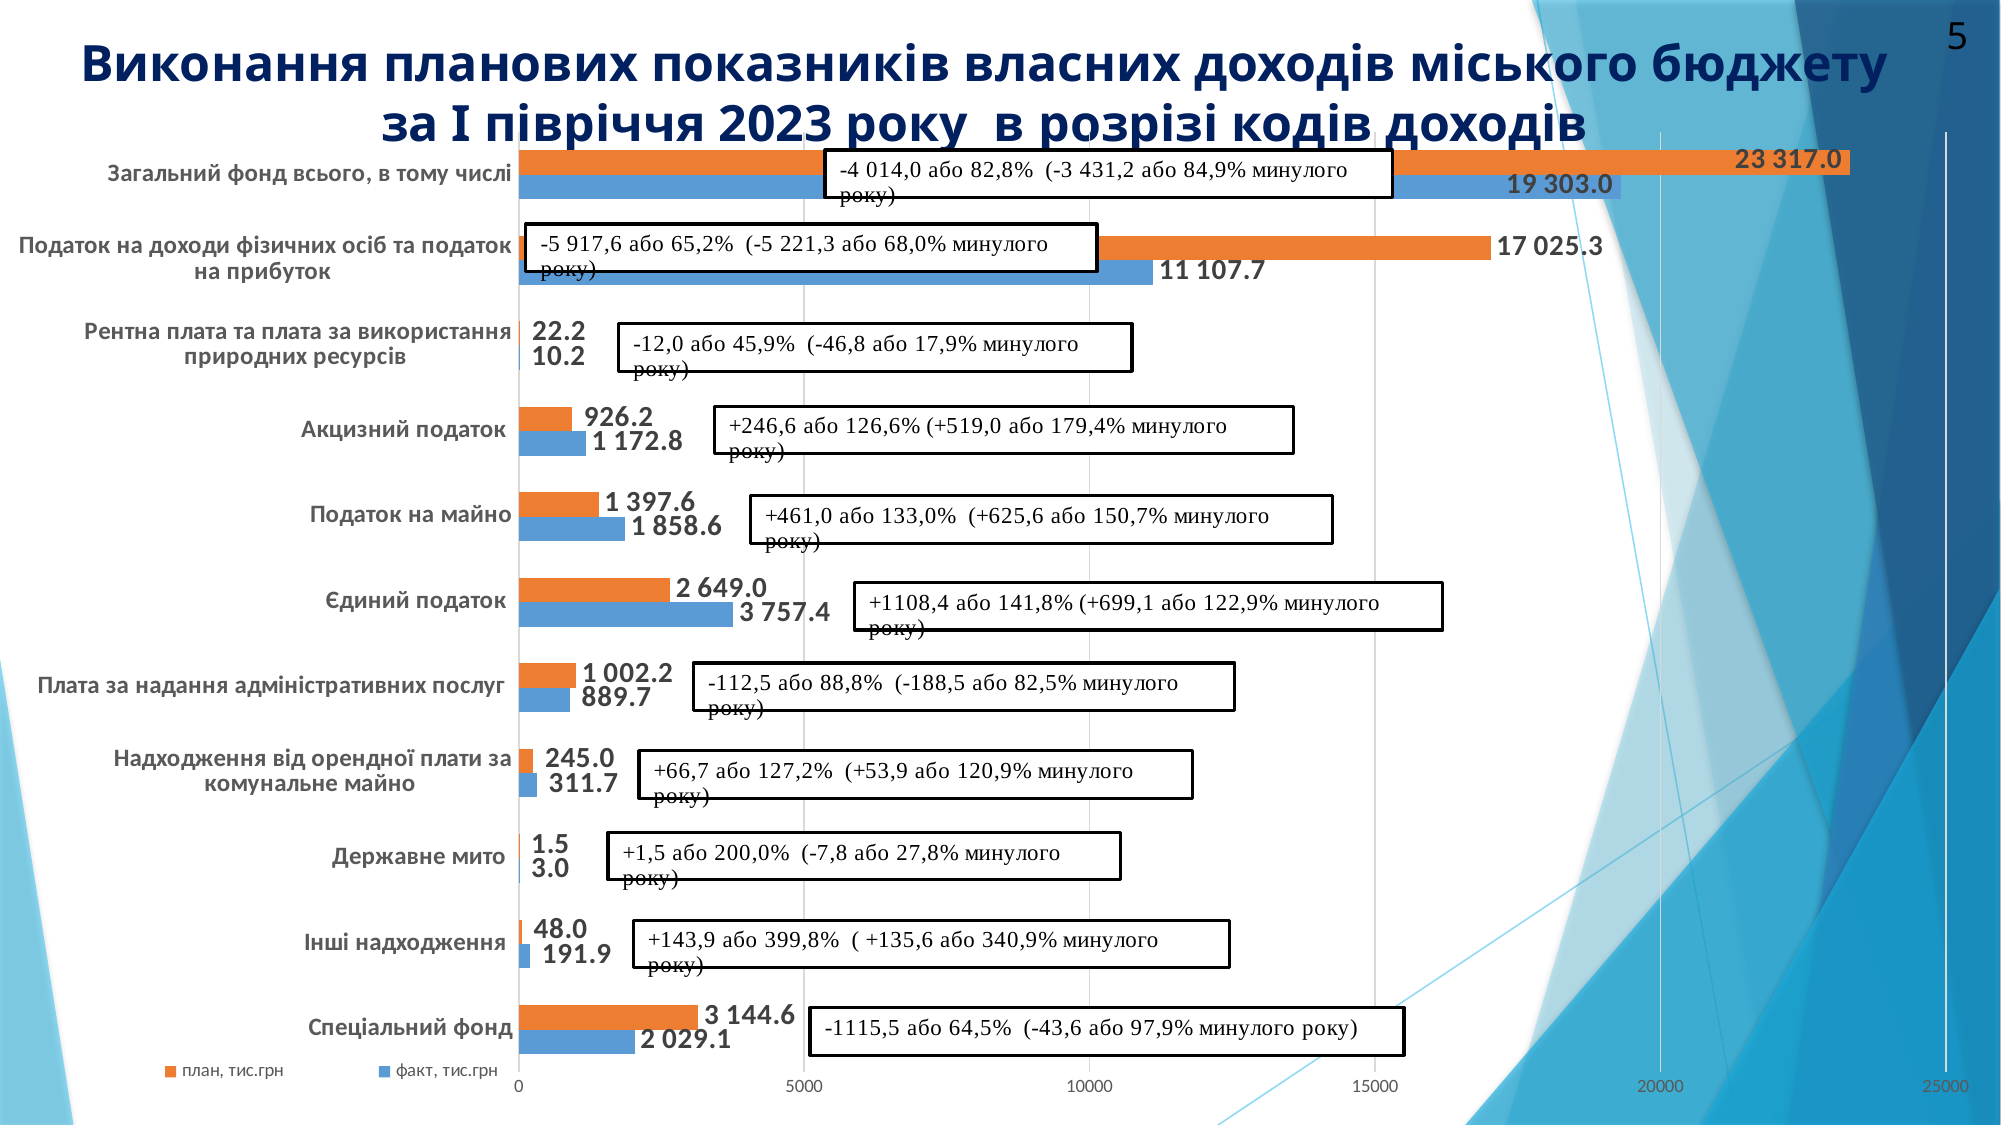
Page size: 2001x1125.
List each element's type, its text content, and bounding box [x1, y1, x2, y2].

title Виконання планових показників власних доходів міського бюджету за І півріччя 2023 року в розрізі кодів доходів [50, 24, 1919, 121]
text_box 5 [1931, 4, 1997, 65]
chart [18, 123, 2000, 1111]
